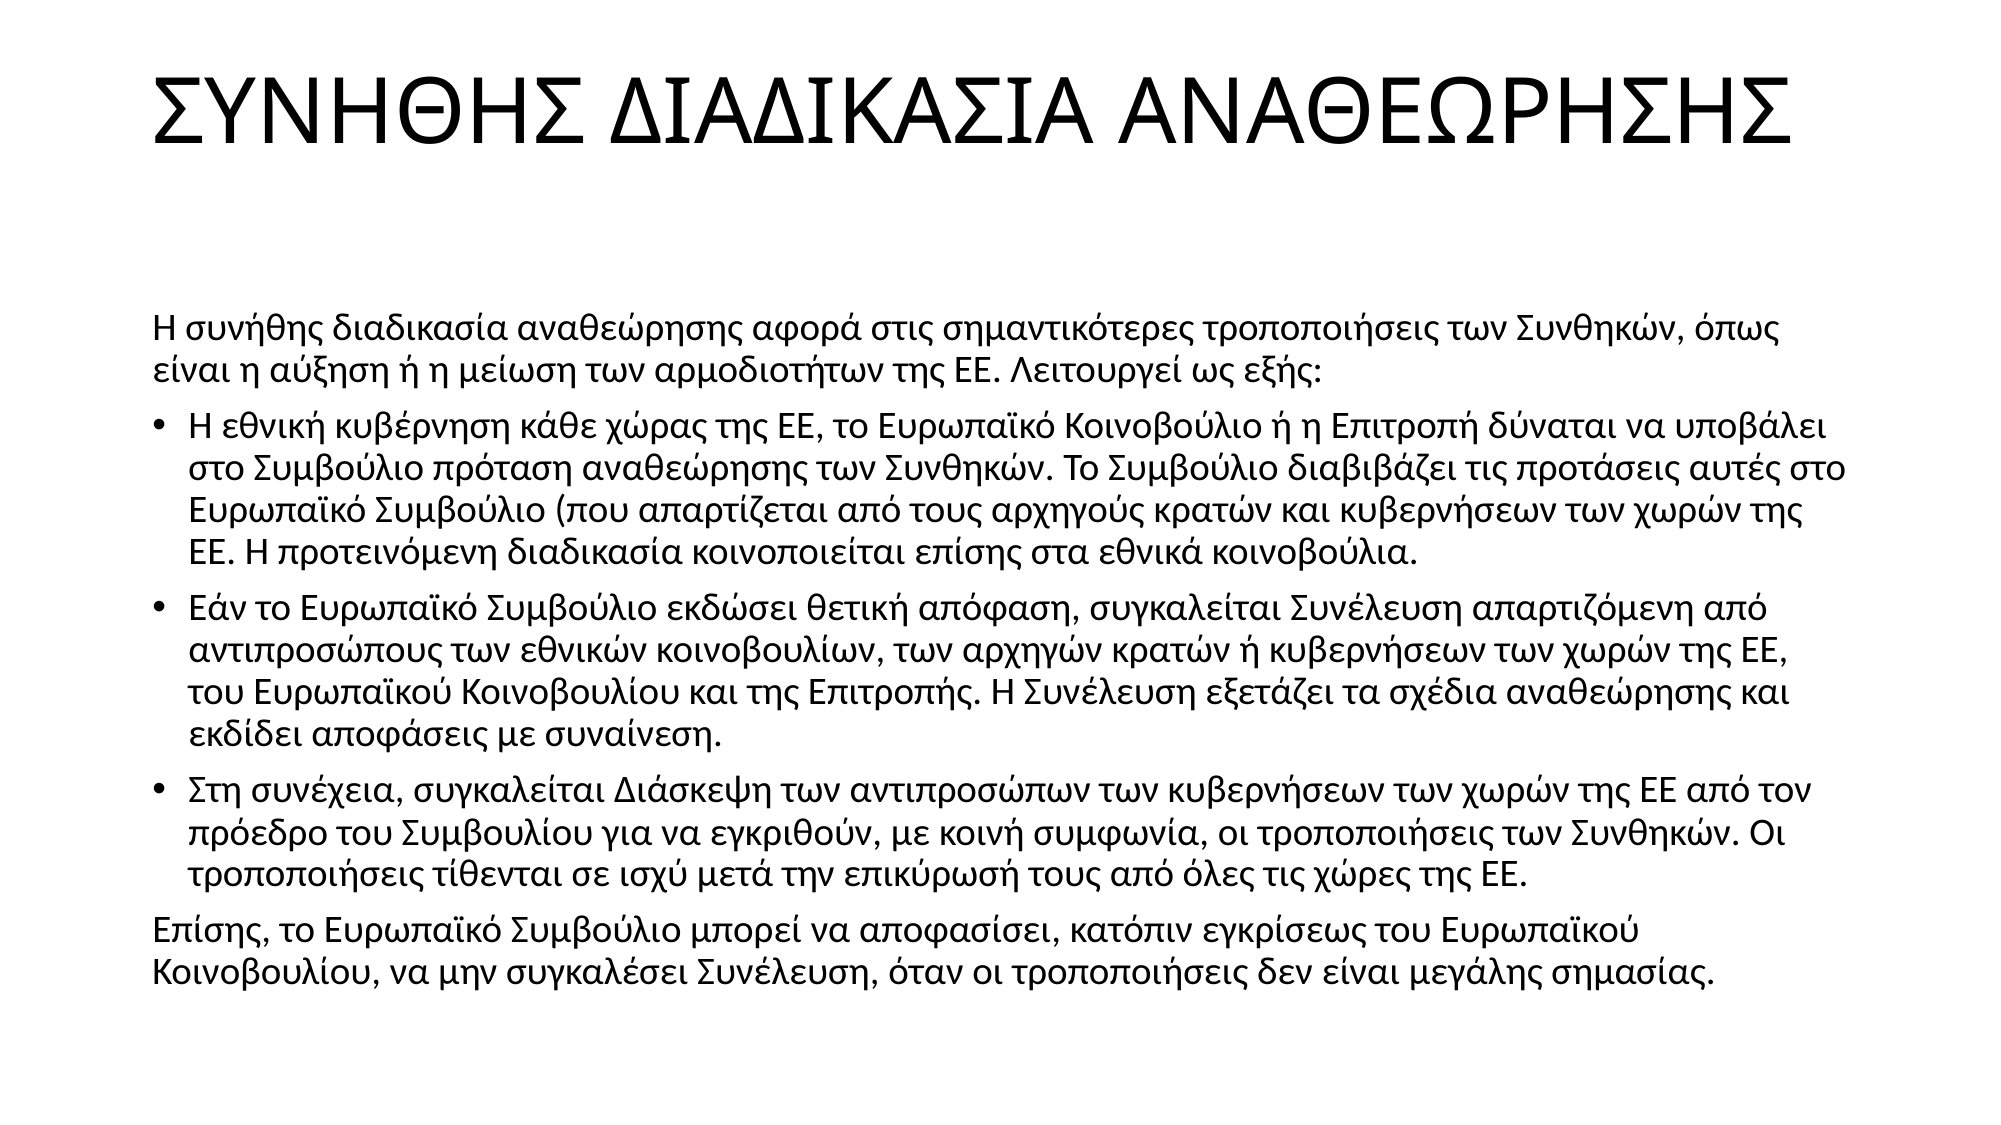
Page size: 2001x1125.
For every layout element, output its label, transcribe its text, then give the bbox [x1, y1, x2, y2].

title ΣΥΝΗΘΗΣ ΔΙΑΔΙΚΑΣΙΑ ΑΝΑΘΕΩΡΗΣΗΣ [137, 59, 1863, 278]
list Η συνήθης διαδικασία αναθεώρησης αφορά στις σημαντικότερες τροποποιήσεις των Συνθηκών, όπως είναι η αύξηση ή η μείωση των αρμοδιοτήτων της ΕΕ. Λειτουργεί ως εξής: Η εθνική κυβέρνηση κάθε χώρας της ΕΕ, το Ευρωπαϊκό Κοινοβούλιο ή η Επιτροπή δύναται να υποβάλει στο Συμβούλιο πρόταση αναθεώρησης των Συνθηκών. Το Συμβούλιο διαβιβάζει τις προτάσεις αυτές στο Ευρωπαϊκό Συμβούλιο (που απαρτίζεται από τους αρχηγούς κρατών και κυβερνήσεων των χωρών της ΕΕ. Η προτεινόμενη διαδικασία κοινοποιείται επίσης στα εθνικά κοινοβούλια. Εάν το Ευρωπαϊκό Συμβούλιο εκδώσει θετική απόφαση, συγκαλείται Συνέλευση απαρτιζόμενη από αντιπροσώπους των εθνικών κοινοβουλίων, των αρχηγών κρατών ή κυβερνήσεων των χωρών της ΕΕ, του Ευρωπαϊκού Κοινοβουλίου και της Επιτροπής. Η Συνέλευση εξετάζει τα σχέδια αναθεώρησης και εκδίδει αποφάσεις με συναίνεση. Στη συνέχεια, συγκαλείται Διάσκεψη των αντιπροσώπων των κυβερνήσεων των χωρών της ΕΕ από τον πρόεδρο του Συμβουλίου για να εγκριθούν, με κοινή συμφωνία, οι τροποποιήσεις των Συνθηκών. Οι τροποποιήσεις τίθενται σε ισχύ μετά την επικύρωσή τους από όλες τις χώρες της ΕΕ. Επίσης, το Ευρωπαϊκό Συμβούλιο μπορεί να αποφασίσει, κατόπιν εγκρίσεως του Ευρωπαϊκού Κοινοβουλίου, να μην συγκαλέσει Συνέλευση, όταν οι τροποποιήσεις δεν είναι μεγάλης σημασίας. [137, 299, 1863, 1014]
